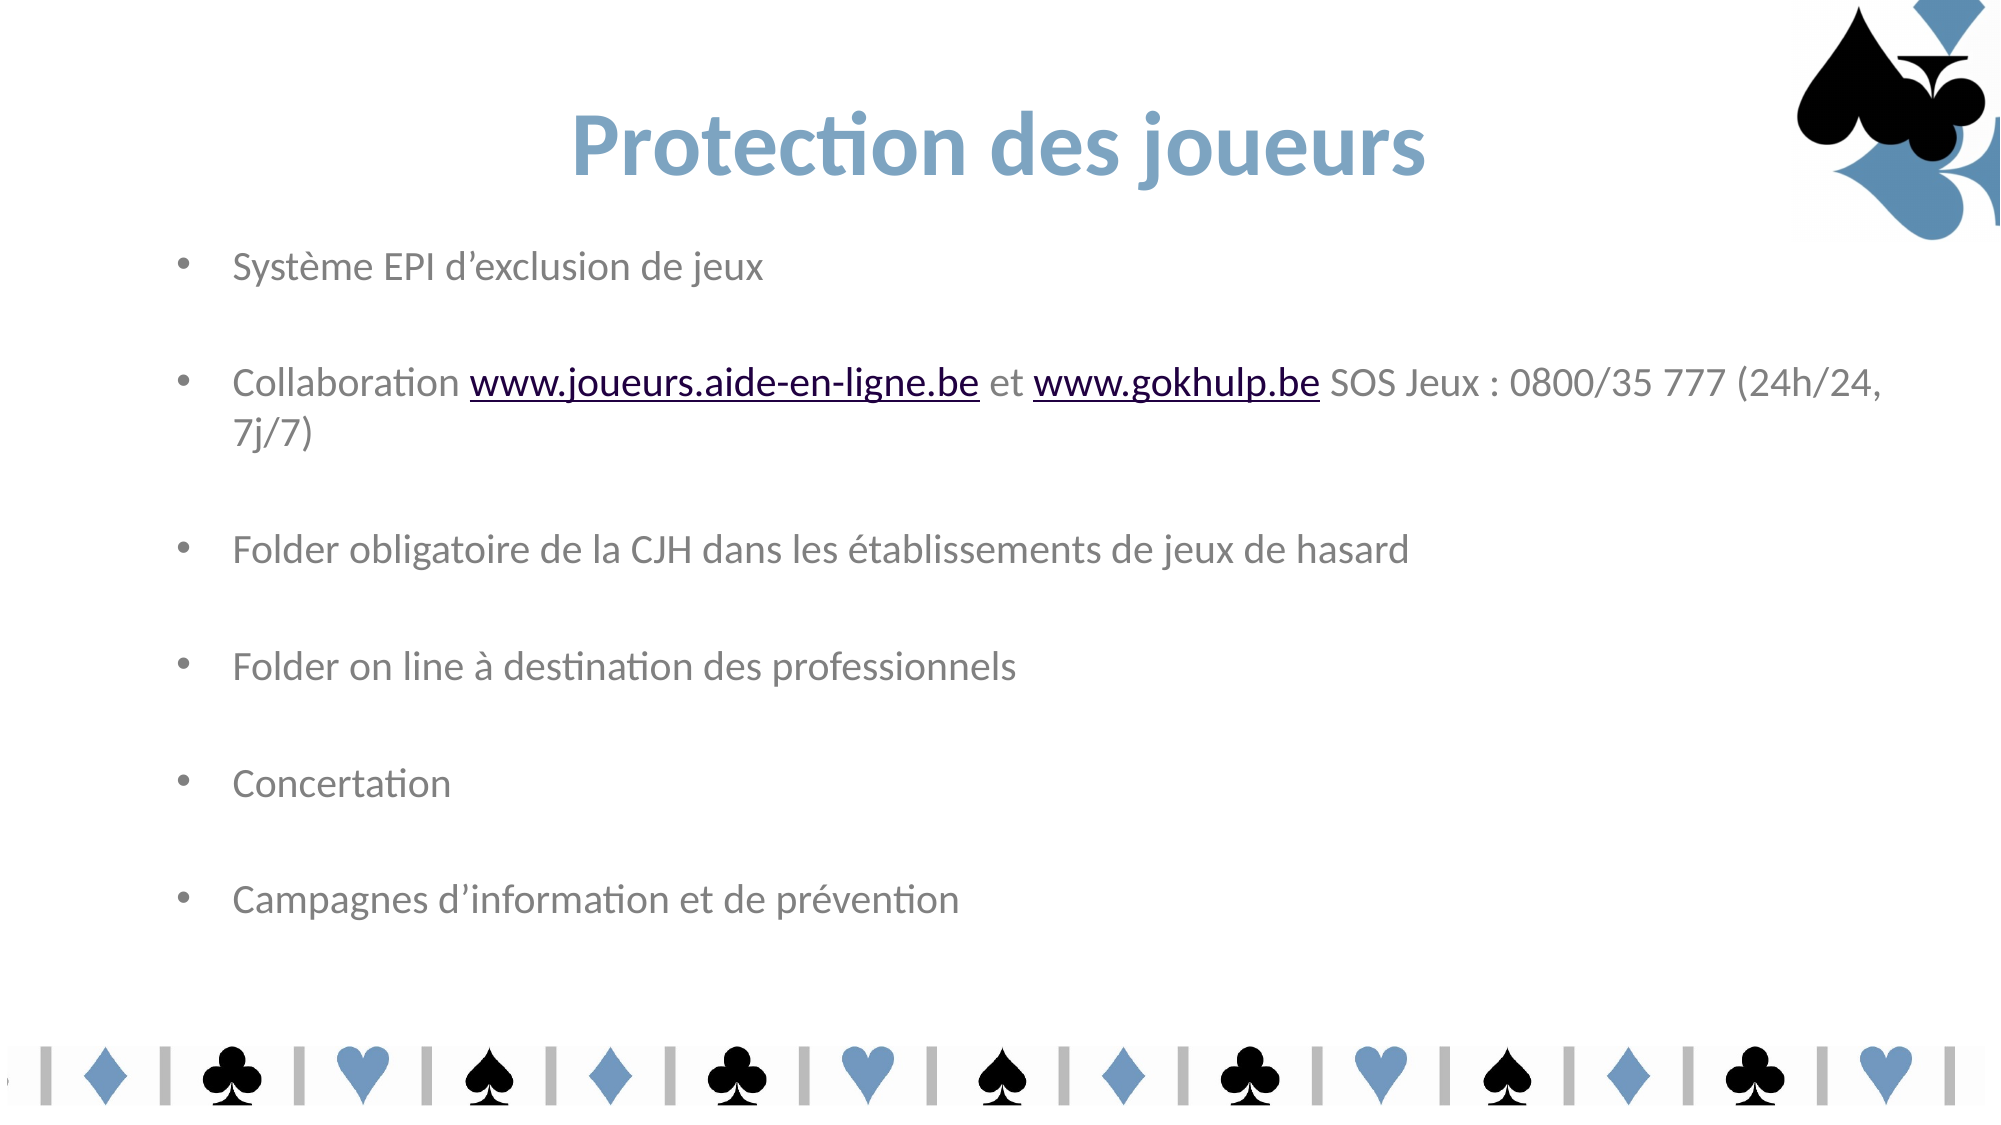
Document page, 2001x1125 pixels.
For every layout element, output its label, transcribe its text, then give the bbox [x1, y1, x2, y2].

picture [1791, 0, 2000, 242]
title Protection des joueurs [99, 44, 1786, 233]
picture [7, 1046, 1985, 1107]
list Système EPI d’exclusion de jeux Collaboration www.joueurs.aide-en-ligne.be et www.gokhulp.be SOS Jeux : 0800/35 777 (24h/24, 7j/7) Folder obligatoire de la CJH dans les établissements de jeux de hasard Folder on line à destination des professionnels Concertation Campagnes d’information et de prévention [160, 172, 1904, 1014]
